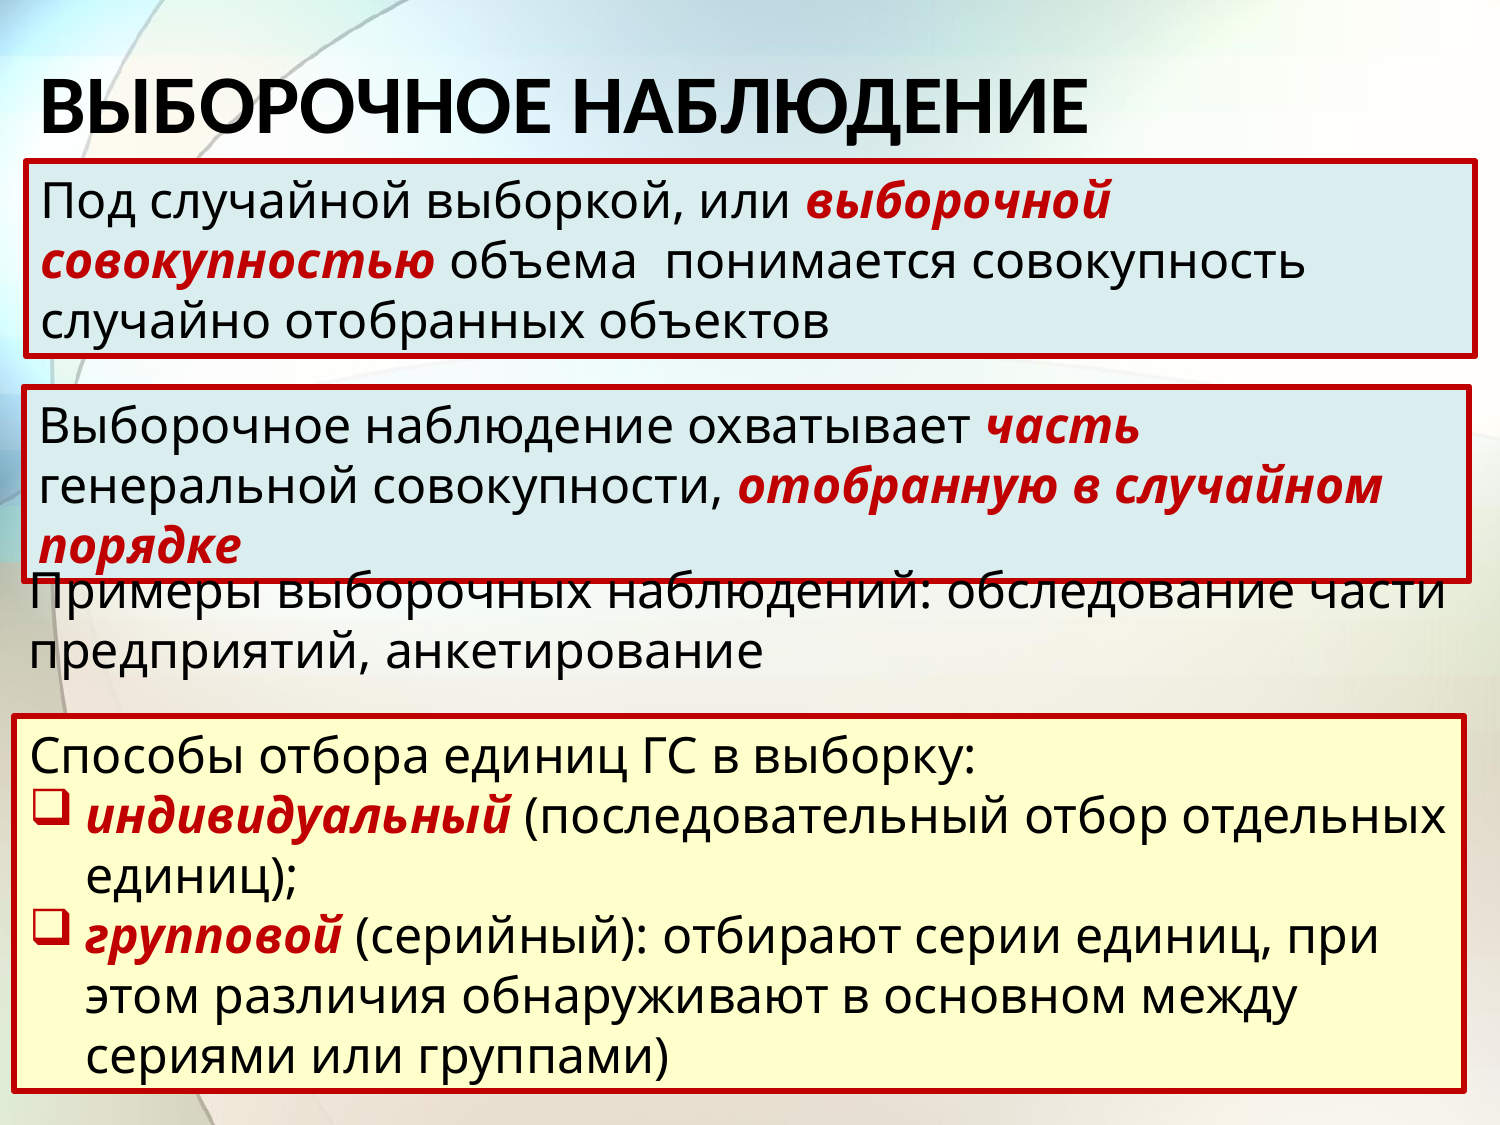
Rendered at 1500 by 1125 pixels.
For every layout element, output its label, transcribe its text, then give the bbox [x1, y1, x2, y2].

text_box Примеры выборочных наблюдений: обследование части предприятий, анкетирование [14, 551, 1468, 686]
text_box ВЫБОРОЧНОЕ НАБЛЮДЕНИЕ [24, 42, 1471, 158]
picture [0, 0, 1500, 1125]
text_box Выборочное наблюдение охватывает часть генеральной совокупности, отобранную в случайном порядке [23, 386, 1470, 582]
text_box Способы отбора единиц ГС в выборку: индивидуальный (последовательный отбор отдельных единиц); групповой (серийный): отбирают серии единиц, при этом различия обнаруживают в основном между сериями или группами) [14, 715, 1464, 1091]
